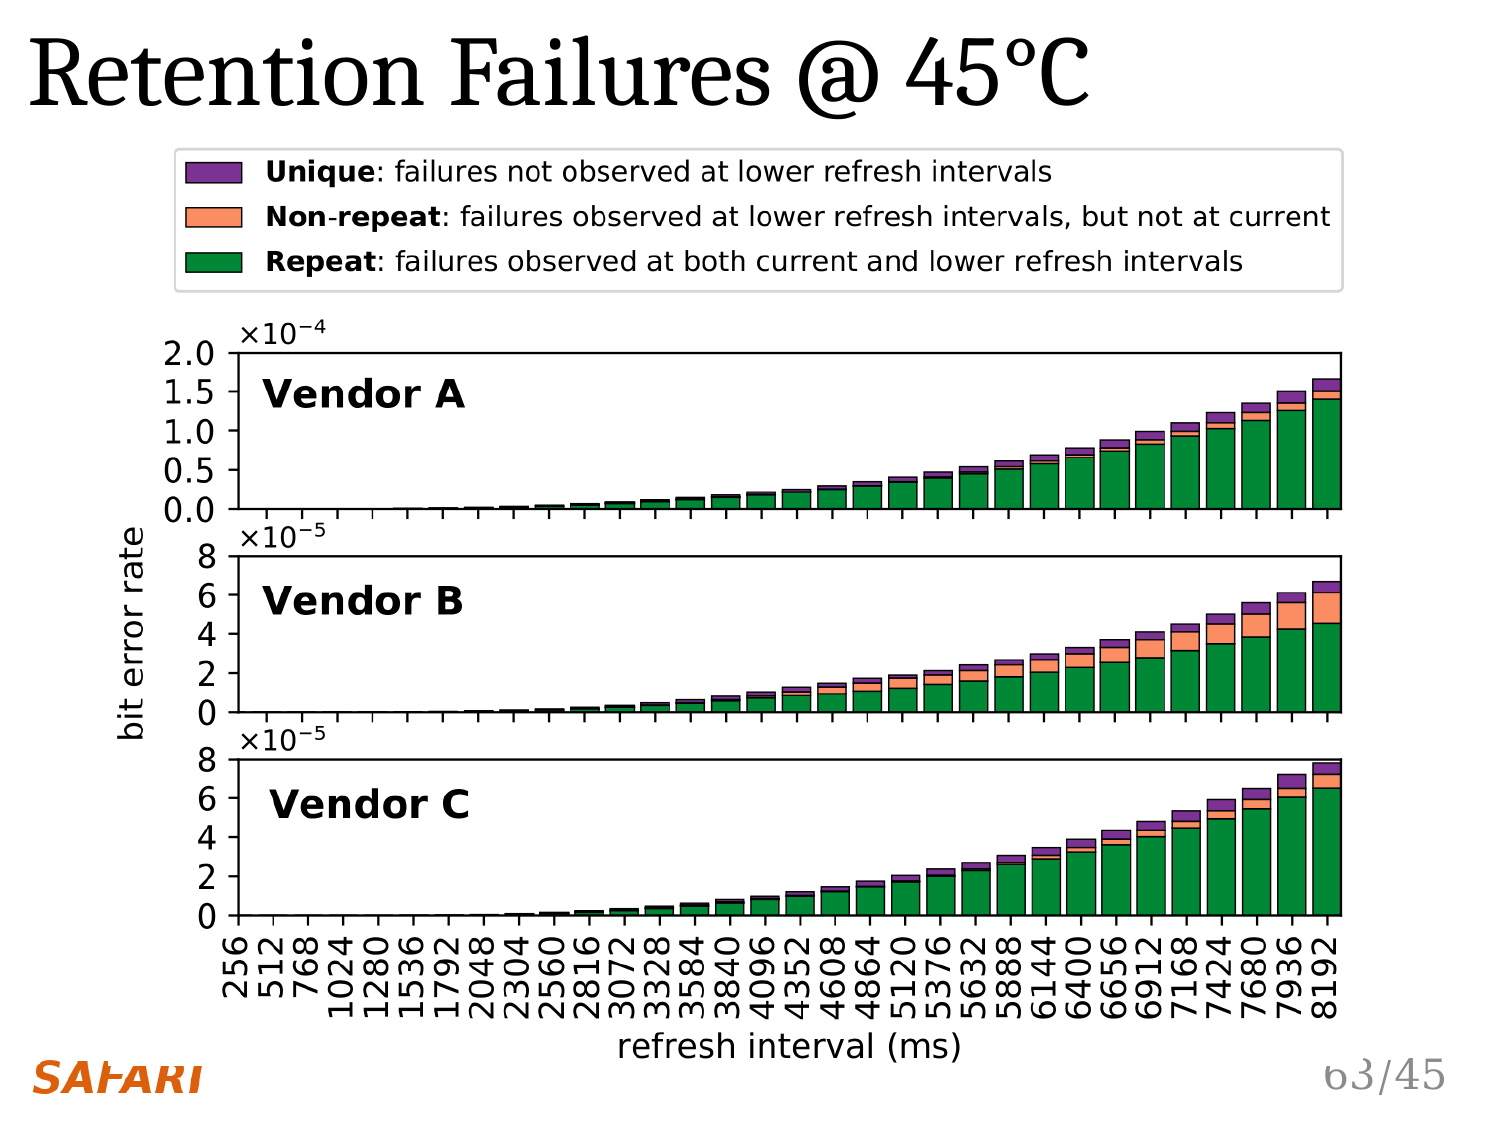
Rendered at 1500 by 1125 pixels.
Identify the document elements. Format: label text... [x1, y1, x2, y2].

picture [31, 120, 1363, 1104]
title Retention Failures @ 45°C [12, 12, 1487, 134]
